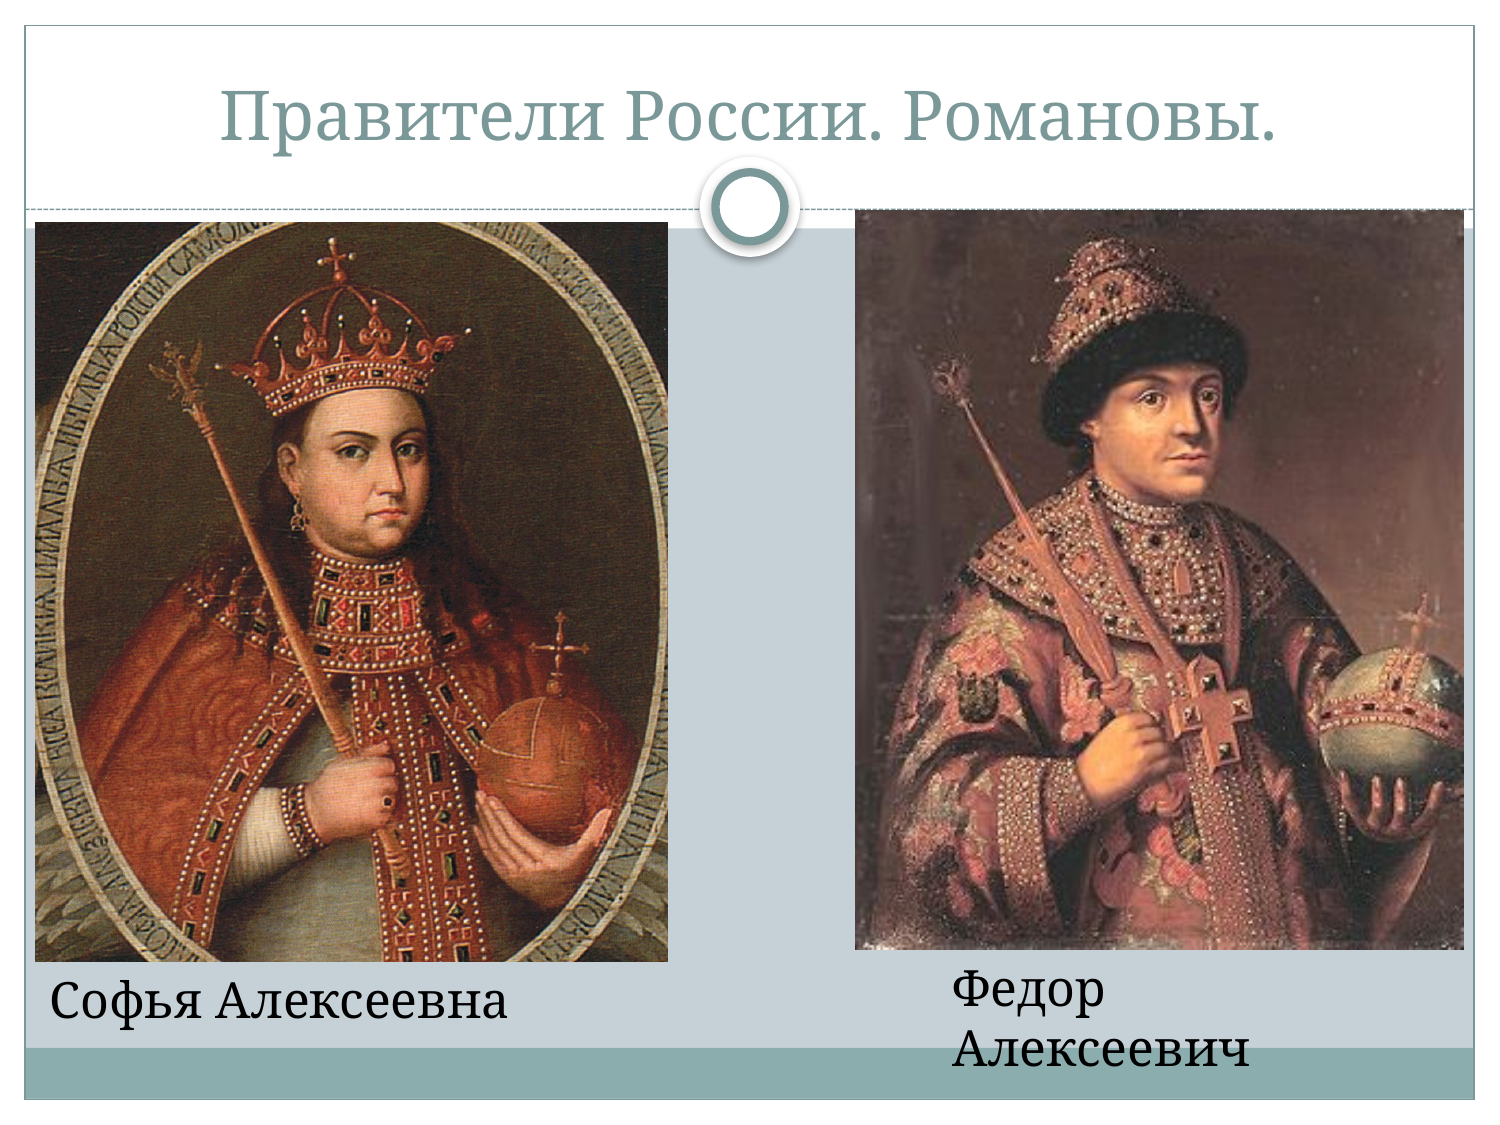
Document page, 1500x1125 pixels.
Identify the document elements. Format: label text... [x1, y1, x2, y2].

text_box Федор Алексеевич [937, 960, 1418, 1084]
title Правители России. Романовы. [49, 37, 1450, 162]
text_box Софья Алексеевна [35, 970, 575, 1036]
picture [855, 210, 1464, 950]
picture [34, 222, 669, 962]
